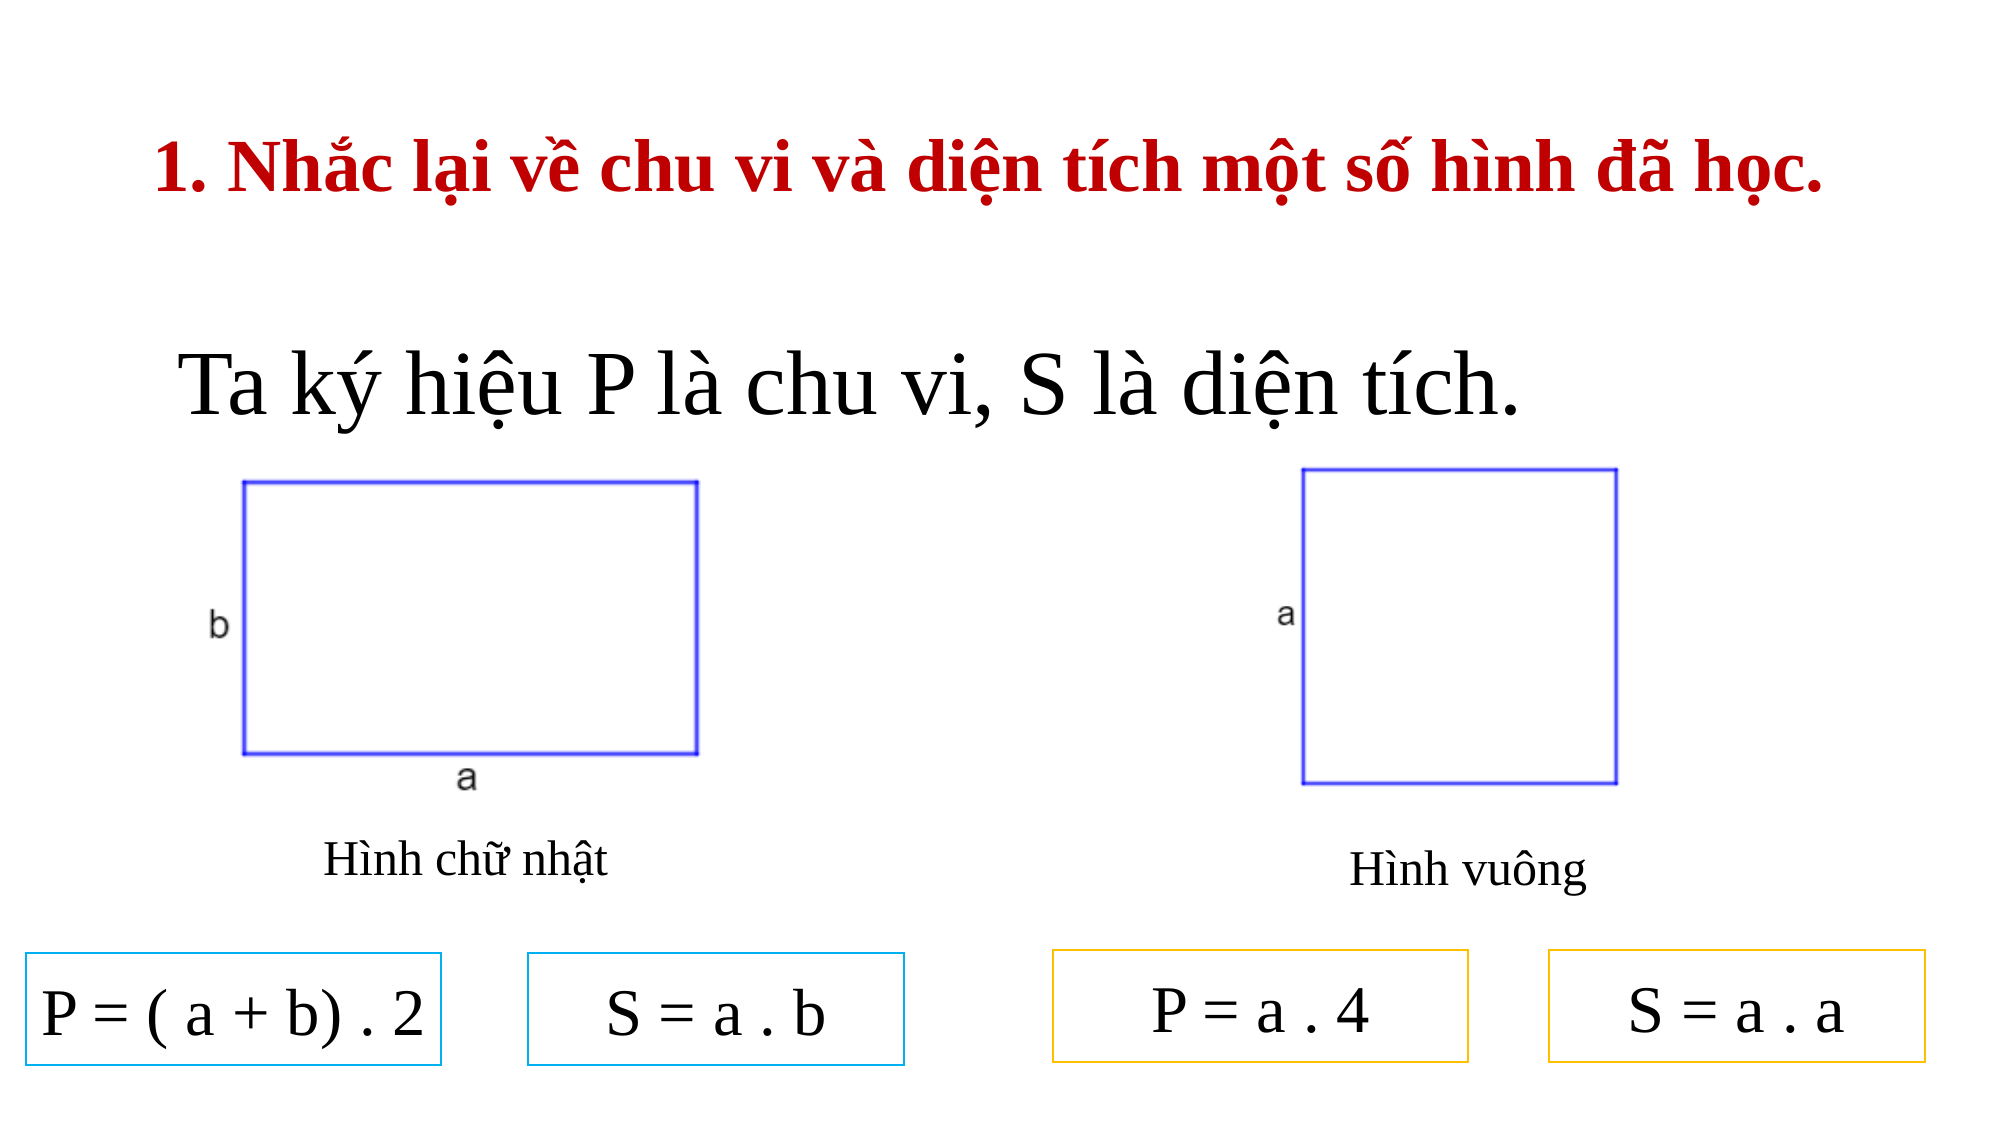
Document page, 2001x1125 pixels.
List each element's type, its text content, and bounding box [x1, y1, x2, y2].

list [194, 452, 737, 805]
title 1. Nhắc lại về chu vi và diện tích một số hình đã học. [137, 59, 1863, 278]
text_box Hình chữ nhật [303, 805, 629, 906]
text_box P = ( a + b) . 2 [25, 952, 442, 1066]
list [1262, 456, 1654, 801]
text_box Ta ký hiệu P là chu vi, S là diện tích. [162, 278, 1888, 497]
text_box Hình vuông [1306, 814, 1631, 917]
text_box P = a . 4 [1052, 949, 1469, 1063]
text_box S = a . a [1548, 949, 1926, 1063]
text_box S = a . b [527, 952, 905, 1066]
